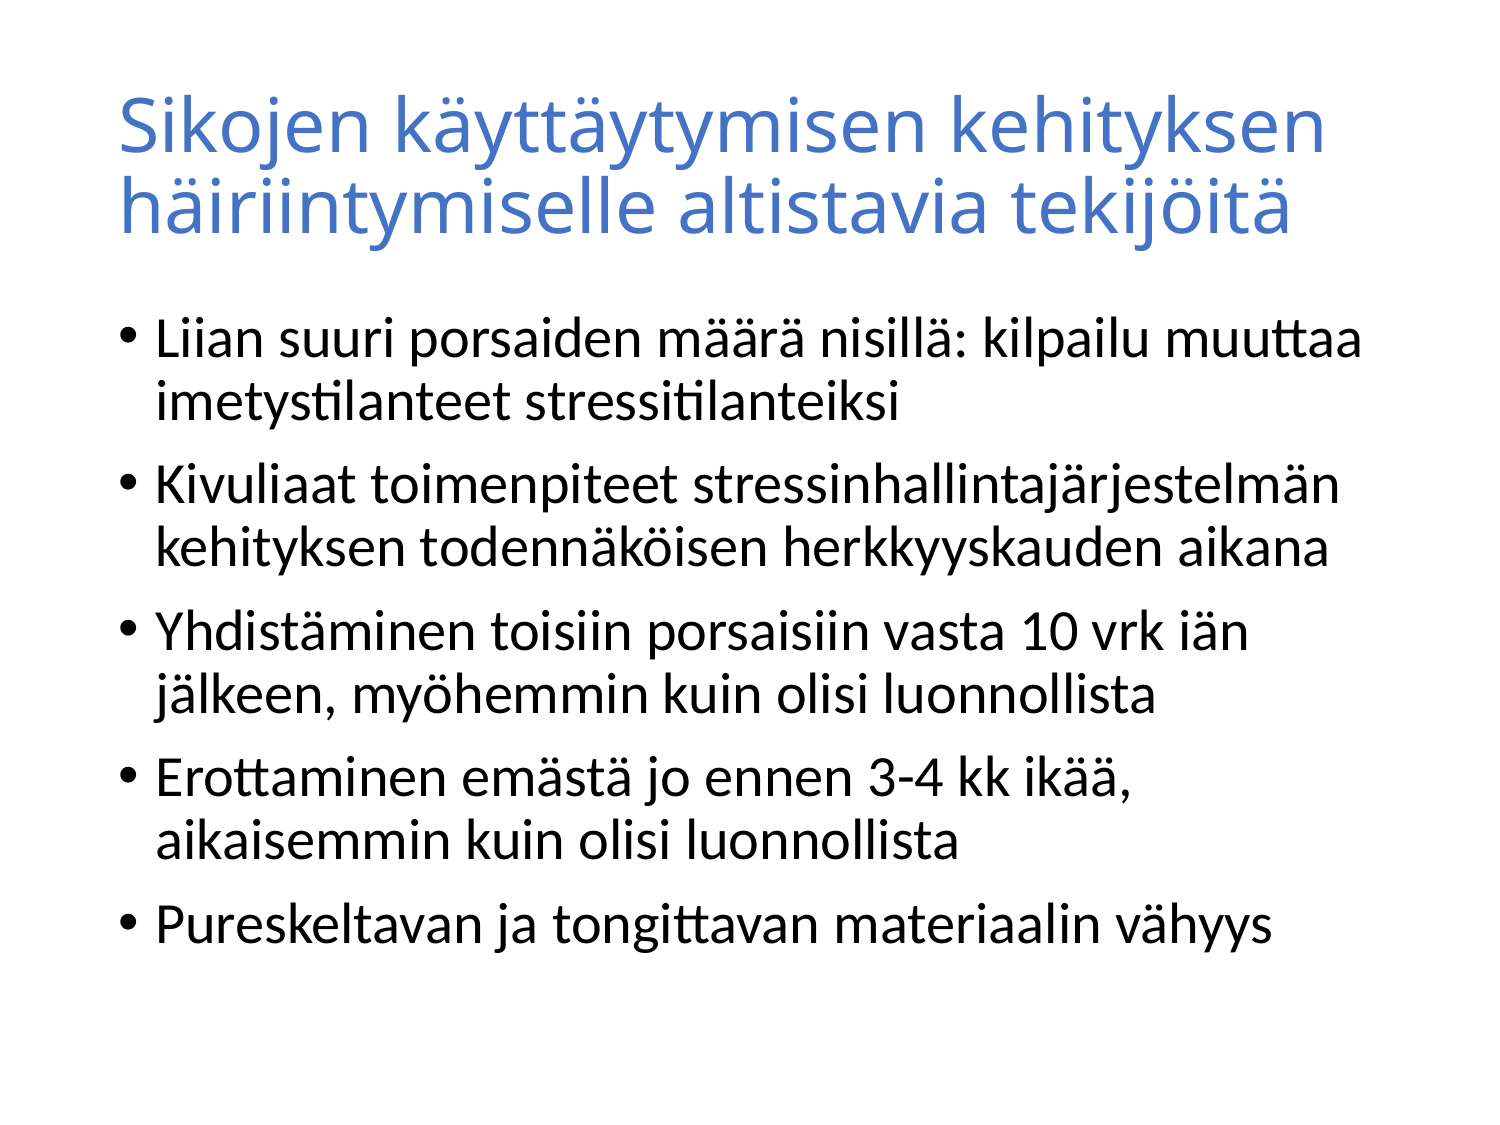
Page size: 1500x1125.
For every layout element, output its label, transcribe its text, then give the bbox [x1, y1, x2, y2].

title Sikojen käyttäytymisen kehityksen häiriintymiselle altistavia tekijöitä [103, 59, 1397, 278]
list Liian suuri porsaiden määrä nisillä: kilpailu muuttaa imetystilanteet stressitilanteiksi Kivuliaat toimenpiteet stressinhallintajärjestelmän kehityksen todennäköisen herkkyyskauden aikana Yhdistäminen toisiin porsaisiin vasta 10 vrk iän jälkeen, myöhemmin kuin olisi luonnollista Erottaminen emästä jo ennen 3-4 kk ikää, aikaisemmin kuin olisi luonnollista Pureskeltavan ja tongittavan materiaalin vähyys [103, 299, 1397, 1014]
